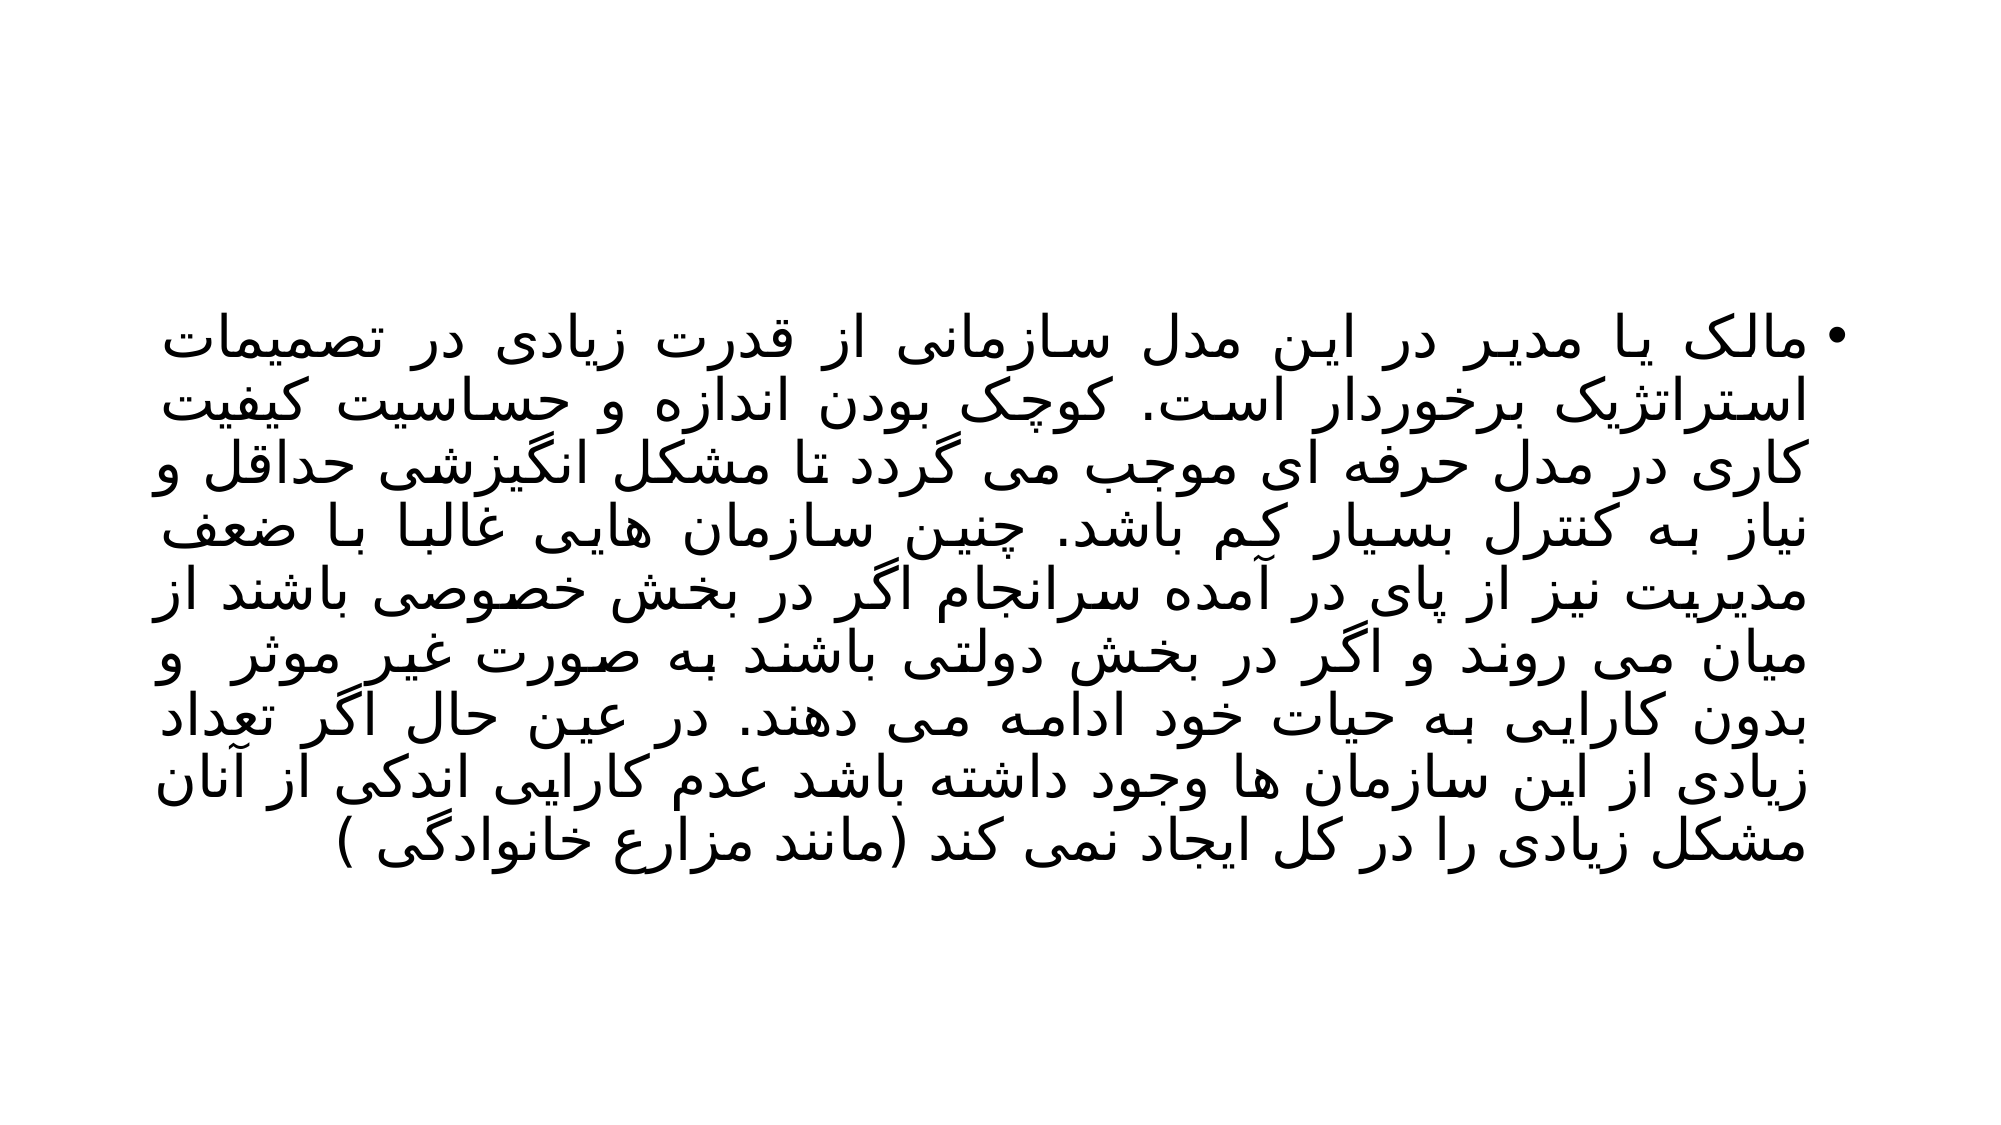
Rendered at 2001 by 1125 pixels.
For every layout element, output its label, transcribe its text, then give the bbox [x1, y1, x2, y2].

list مالک یا مدیر در این مدل سازمانی از قدرت زیادی در تصمیمات استراتژیک برخوردار است. کوچک بودن اندازه و حساسیت کیفیت کاری در مدل حرفه ای موجب می گردد تا مشکل انگیزشی حداقل و نیاز به کنترل بسیار کم باشد. چنین سازمان هایی غالبا با ضعف مدیریت نیز از پای در آمده سرانجام اگر در بخش خصوصی باشند از میان می روند و اگر در بخش دولتی باشند به صورت غیر موثر و بدون کارایی به حیات خود ادامه می دهند. در عین حال اگر تعداد زیادی از این سازمان ها وجود داشته باشد عدم کارایی اندکی از آنان مشکل زیادی را در کل ایجاد نمی کند (مانند مزارع خانوادگی ) [137, 299, 1863, 1014]
